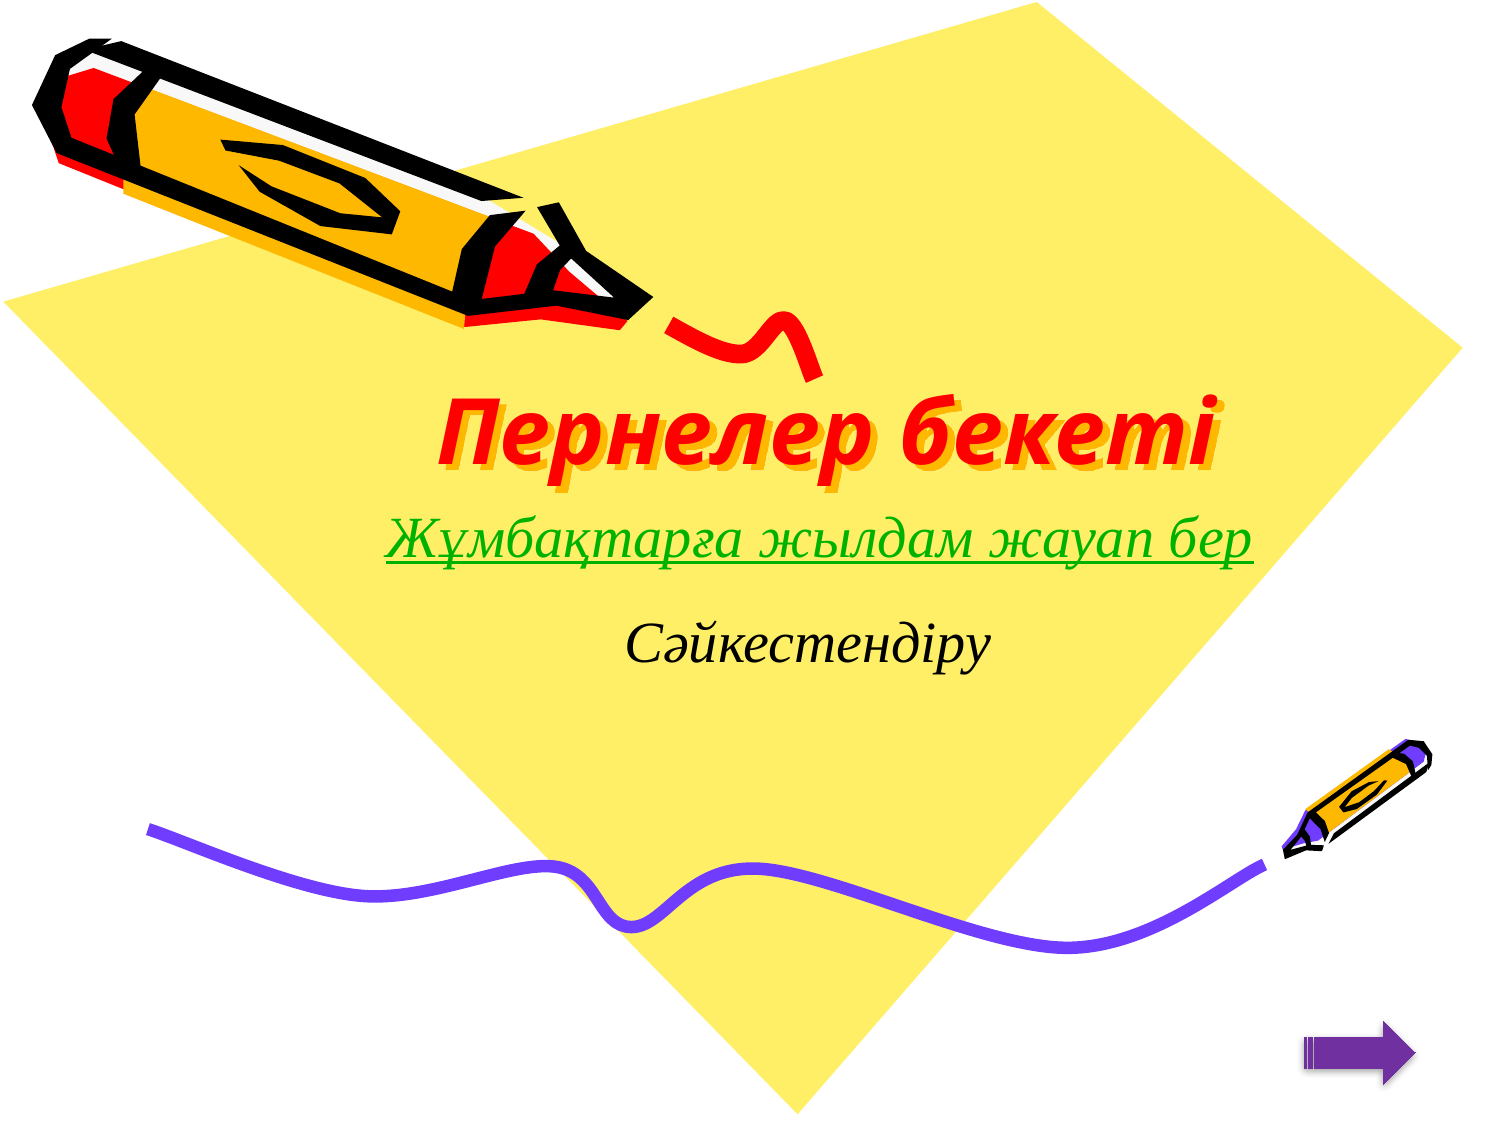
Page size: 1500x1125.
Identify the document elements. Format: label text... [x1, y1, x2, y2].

subtitle Жұмбақтарға жылдам жауап бер [324, 491, 1315, 657]
text_box [1314, 1021, 1416, 1085]
text_box [1308, 1037, 1313, 1069]
text_box Сәйкестендіру [312, 596, 1303, 761]
title Пернелер бекеті [301, 326, 1352, 491]
